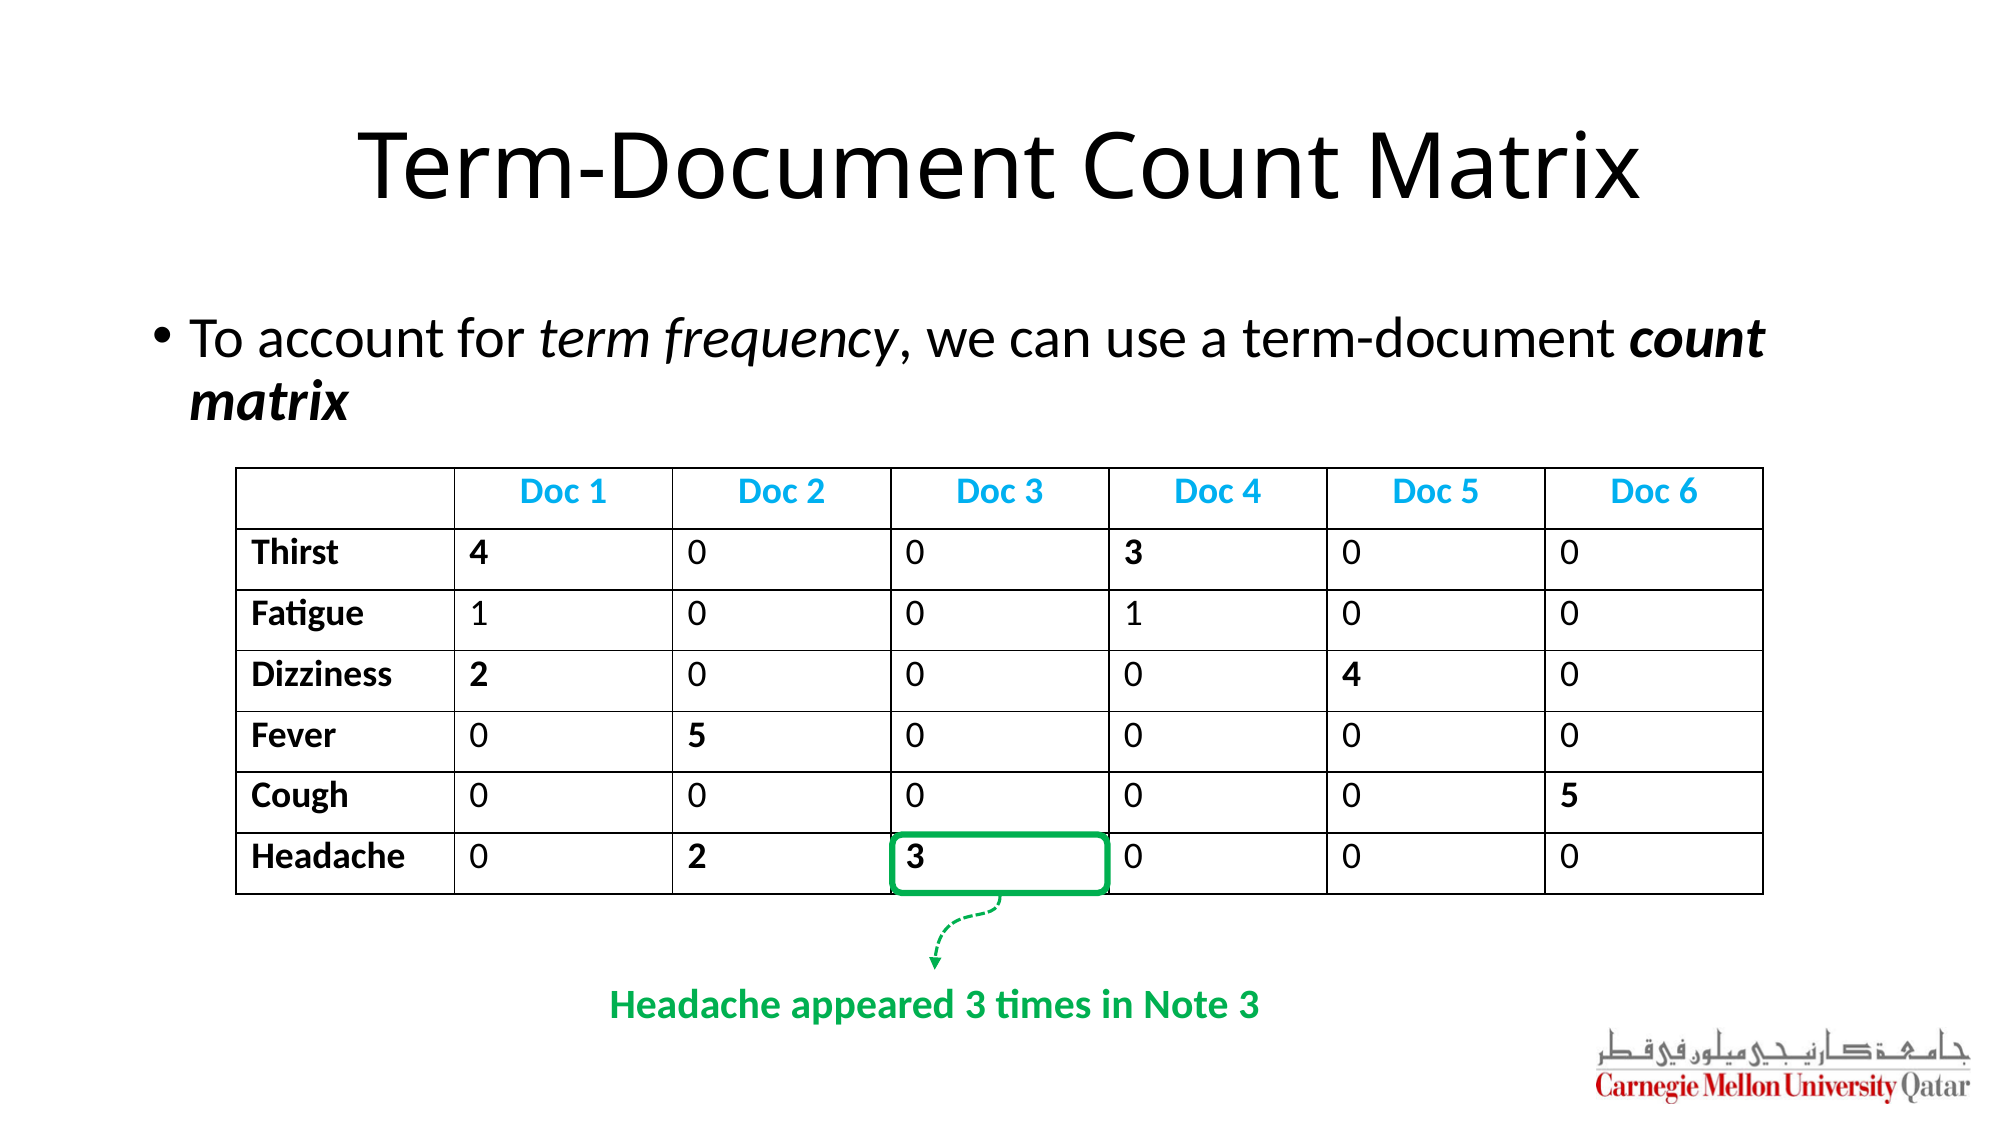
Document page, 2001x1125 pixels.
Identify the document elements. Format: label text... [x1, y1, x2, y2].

table_header Doc 6 [1546, 469, 1762, 528]
table_cell 0 [1328, 530, 1544, 589]
table_cell 5 [1546, 773, 1762, 832]
table_cell 0 [892, 712, 1108, 771]
table_cell 2 [455, 651, 672, 711]
table_cell Fever [237, 712, 454, 771]
table_cell 0 [1546, 834, 1762, 893]
table_header Doc 2 [673, 469, 890, 528]
title Term-Document Count Matrix [137, 59, 1863, 278]
table_cell Headache [237, 834, 454, 893]
table_cell 3 [1110, 530, 1326, 589]
table_cell 0 [1546, 712, 1762, 771]
table_cell 0 [892, 651, 1108, 711]
table_cell 1 [1110, 591, 1326, 650]
table_cell 0 [1328, 712, 1544, 771]
table_cell 0 [892, 530, 1108, 589]
table_header [237, 469, 454, 528]
table_cell 0 [1546, 530, 1762, 589]
table_header Doc 5 [1328, 469, 1544, 528]
table_cell 0 [455, 834, 672, 893]
text_box [891, 833, 1109, 895]
table_cell 0 [1546, 591, 1762, 650]
table_cell 1 [455, 591, 672, 650]
table_cell 0 [673, 591, 890, 650]
table_cell 0 [1328, 773, 1544, 832]
table_cell 2 [673, 834, 890, 893]
picture [1596, 1027, 1971, 1104]
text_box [930, 900, 1005, 966]
table_cell 0 [673, 530, 890, 589]
table_cell 0 [892, 773, 1108, 832]
table_cell 4 [1328, 651, 1544, 711]
table_cell Thirst [237, 530, 454, 589]
table_cell 0 [1110, 834, 1326, 893]
table_cell 0 [673, 651, 890, 711]
table_cell 4 [455, 530, 672, 589]
table_cell 0 [1110, 773, 1326, 832]
table_cell 0 [1110, 712, 1326, 771]
table_cell Fatigue [237, 591, 454, 650]
table_header Doc 1 [455, 469, 672, 528]
table_cell Dizziness [237, 651, 454, 711]
table_cell 0 [1546, 651, 1762, 711]
table_cell Cough [237, 773, 454, 832]
table_header Doc 3 [892, 469, 1108, 528]
table_cell 5 [673, 712, 890, 771]
table_cell 0 [455, 712, 672, 771]
table_cell 0 [1328, 834, 1544, 893]
table_cell 0 [673, 773, 890, 832]
text_box To account for term frequency, we can use a term-document count matrix [137, 299, 1896, 1066]
table_cell 0 [1328, 591, 1544, 650]
text_box Headache appeared 3 times in Note 3 [594, 969, 1275, 1035]
table_cell 0 [1110, 651, 1326, 711]
table_header Doc 4 [1110, 469, 1326, 528]
table_cell 0 [892, 591, 1108, 650]
table_cell 0 [455, 773, 672, 832]
